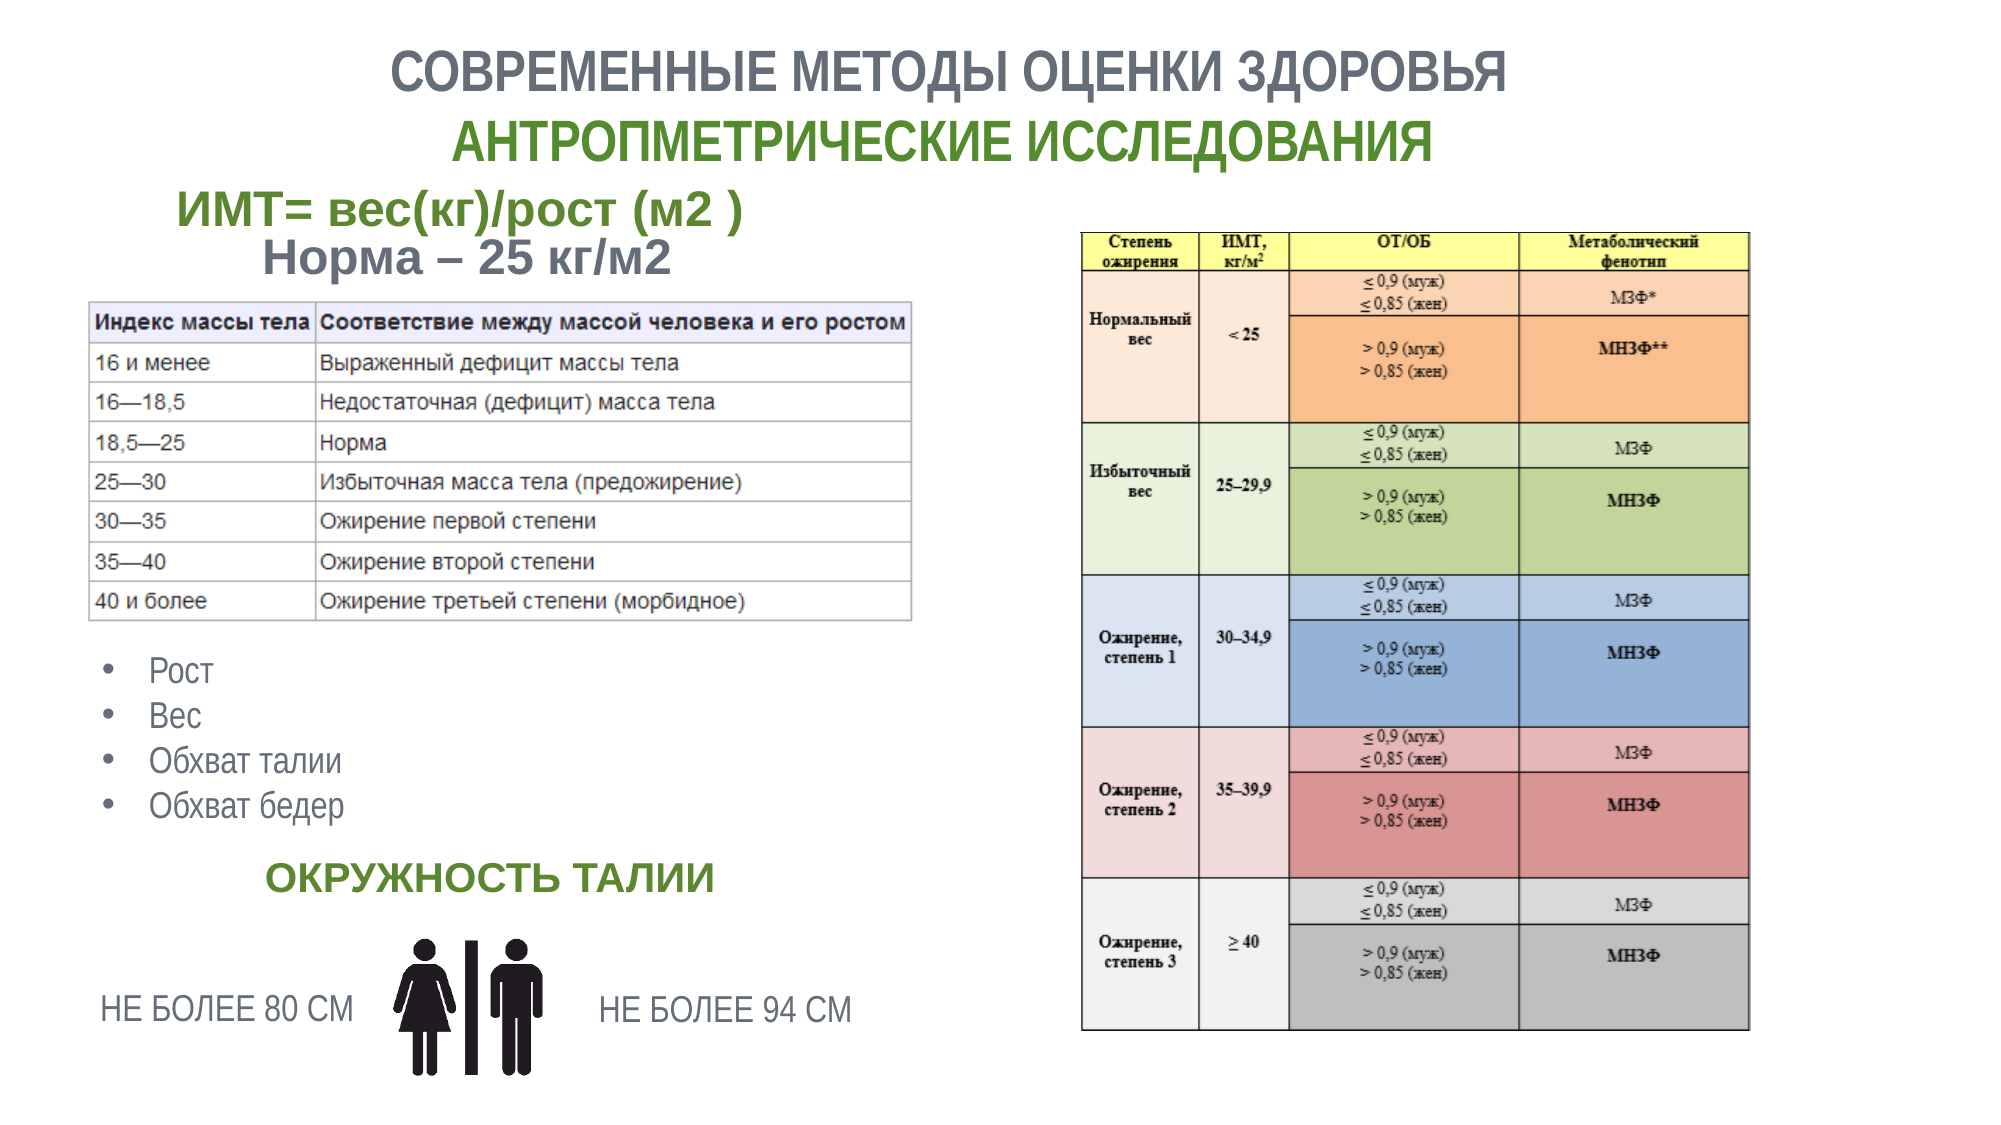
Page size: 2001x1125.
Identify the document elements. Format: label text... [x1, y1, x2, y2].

text_box ОКРУЖНОСТЬ ТАЛИИ [250, 852, 1080, 948]
text_box ИМТ= вес(кг)/рост (м2 ) Норма – 25 кг/м2 [0, 180, 1010, 292]
picture [1080, 233, 1751, 1031]
text_box НЕ БОЛЕЕ 80 СМ [85, 977, 368, 1037]
text_box НЕ БОЛЕЕ 94 СМ [583, 977, 877, 1038]
text_box СОВРЕМЕННЫЕ МЕТОДЫ ОЦЕНКИ ЗДОРОВЬЯ АНТРОПМЕТРИЧЕСКИЕ ИССЛЕДОВАНИЯ [162, 25, 1736, 181]
text_box Рост Вес Обхват талии Обхват бедер [87, 638, 802, 873]
picture [368, 908, 567, 1106]
picture [87, 300, 914, 623]
